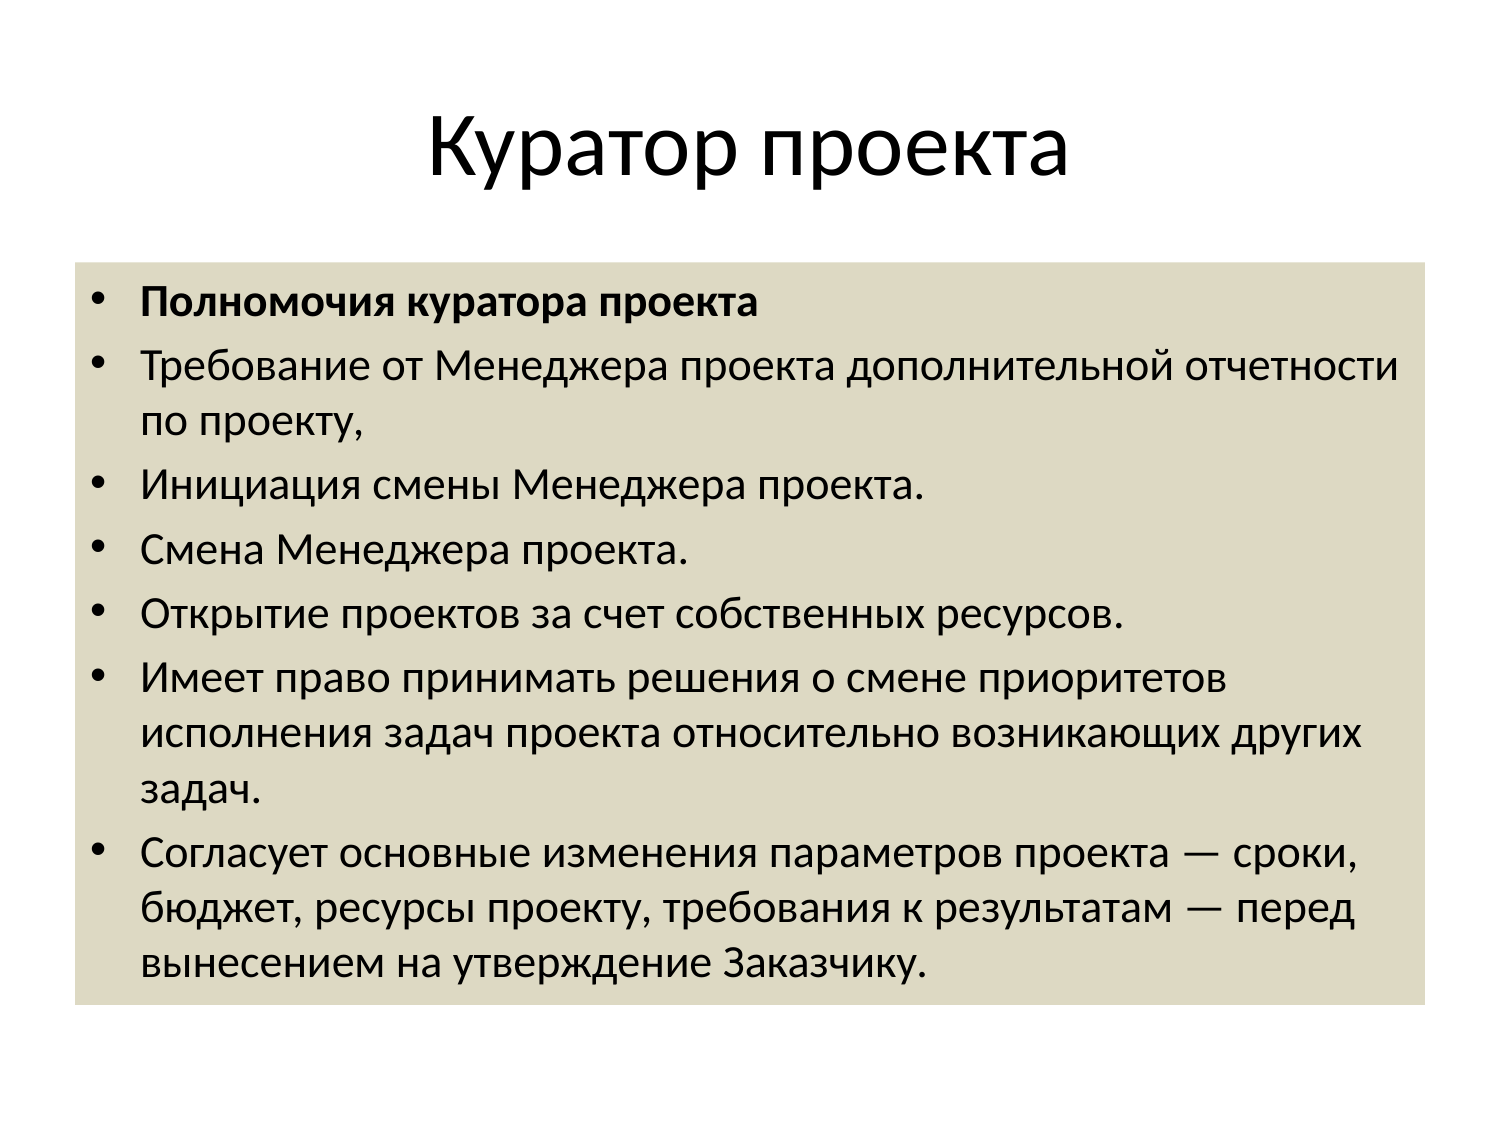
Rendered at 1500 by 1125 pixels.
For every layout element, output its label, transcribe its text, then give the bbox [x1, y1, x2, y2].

list Полномочия куратора проекта Требование от Менеджера проекта дополнительной отчетности по проекту, Инициация смены Менеджера проекта. Смена Менеджера проекта. Открытие проектов за счет собственных ресурсов. Имеет право принимать решения о смене приоритетов исполнения задач проекта относительно возникающих других задач. Согласует основные изменения параметров проекта — сроки, бюджет, ресурсы проекту, требования к результатам — перед вынесением на утверждение Заказчику. [75, 262, 1425, 1005]
title Куратор проекта [75, 45, 1425, 233]
